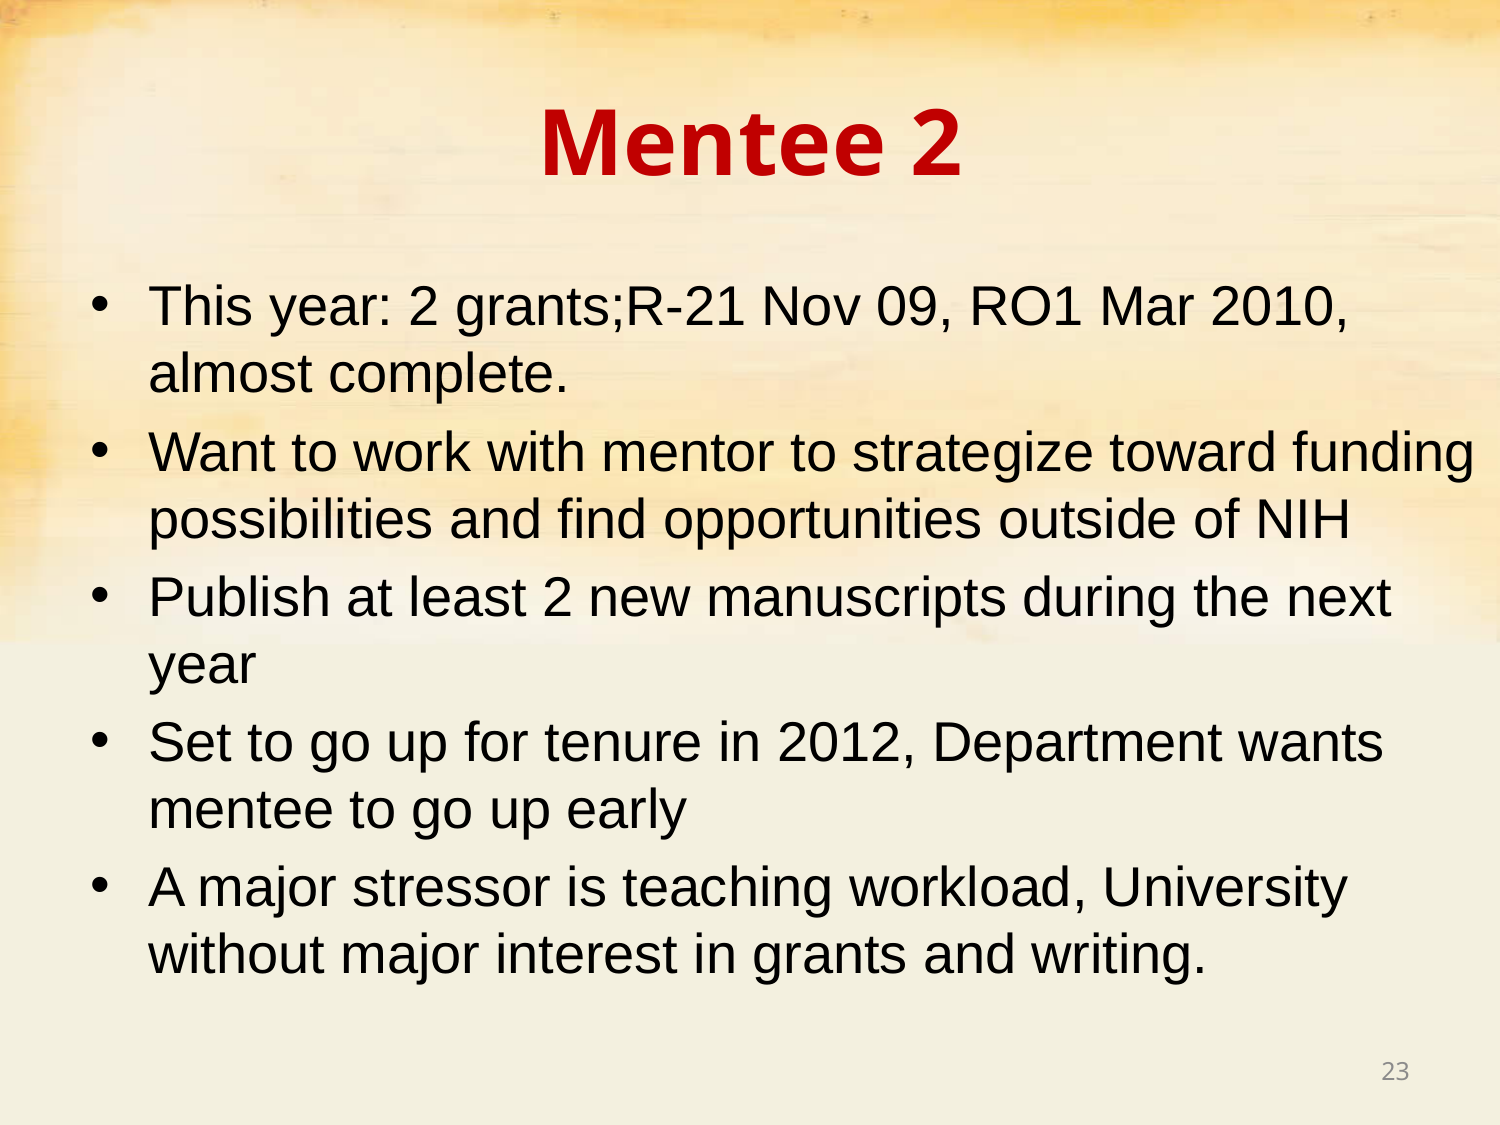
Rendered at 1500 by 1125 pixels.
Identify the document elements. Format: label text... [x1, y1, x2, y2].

list This year: 2 grants;R-21 Nov 09, RO1 Mar 2010, almost complete. Want to work with mentor to strategize toward funding possibilities and find opportunities outside of NIH Publish at least 2 new manuscripts during the next year Set to go up for tenure in 2012, Department wants mentee to go up early A major stressor is teaching workload, University without major interest in grants and writing. [75, 262, 1500, 1005]
title Mentee 2 [75, 45, 1425, 233]
picture [0, 0, 1500, 1125]
slide_number 23 [1074, 1042, 1425, 1103]
